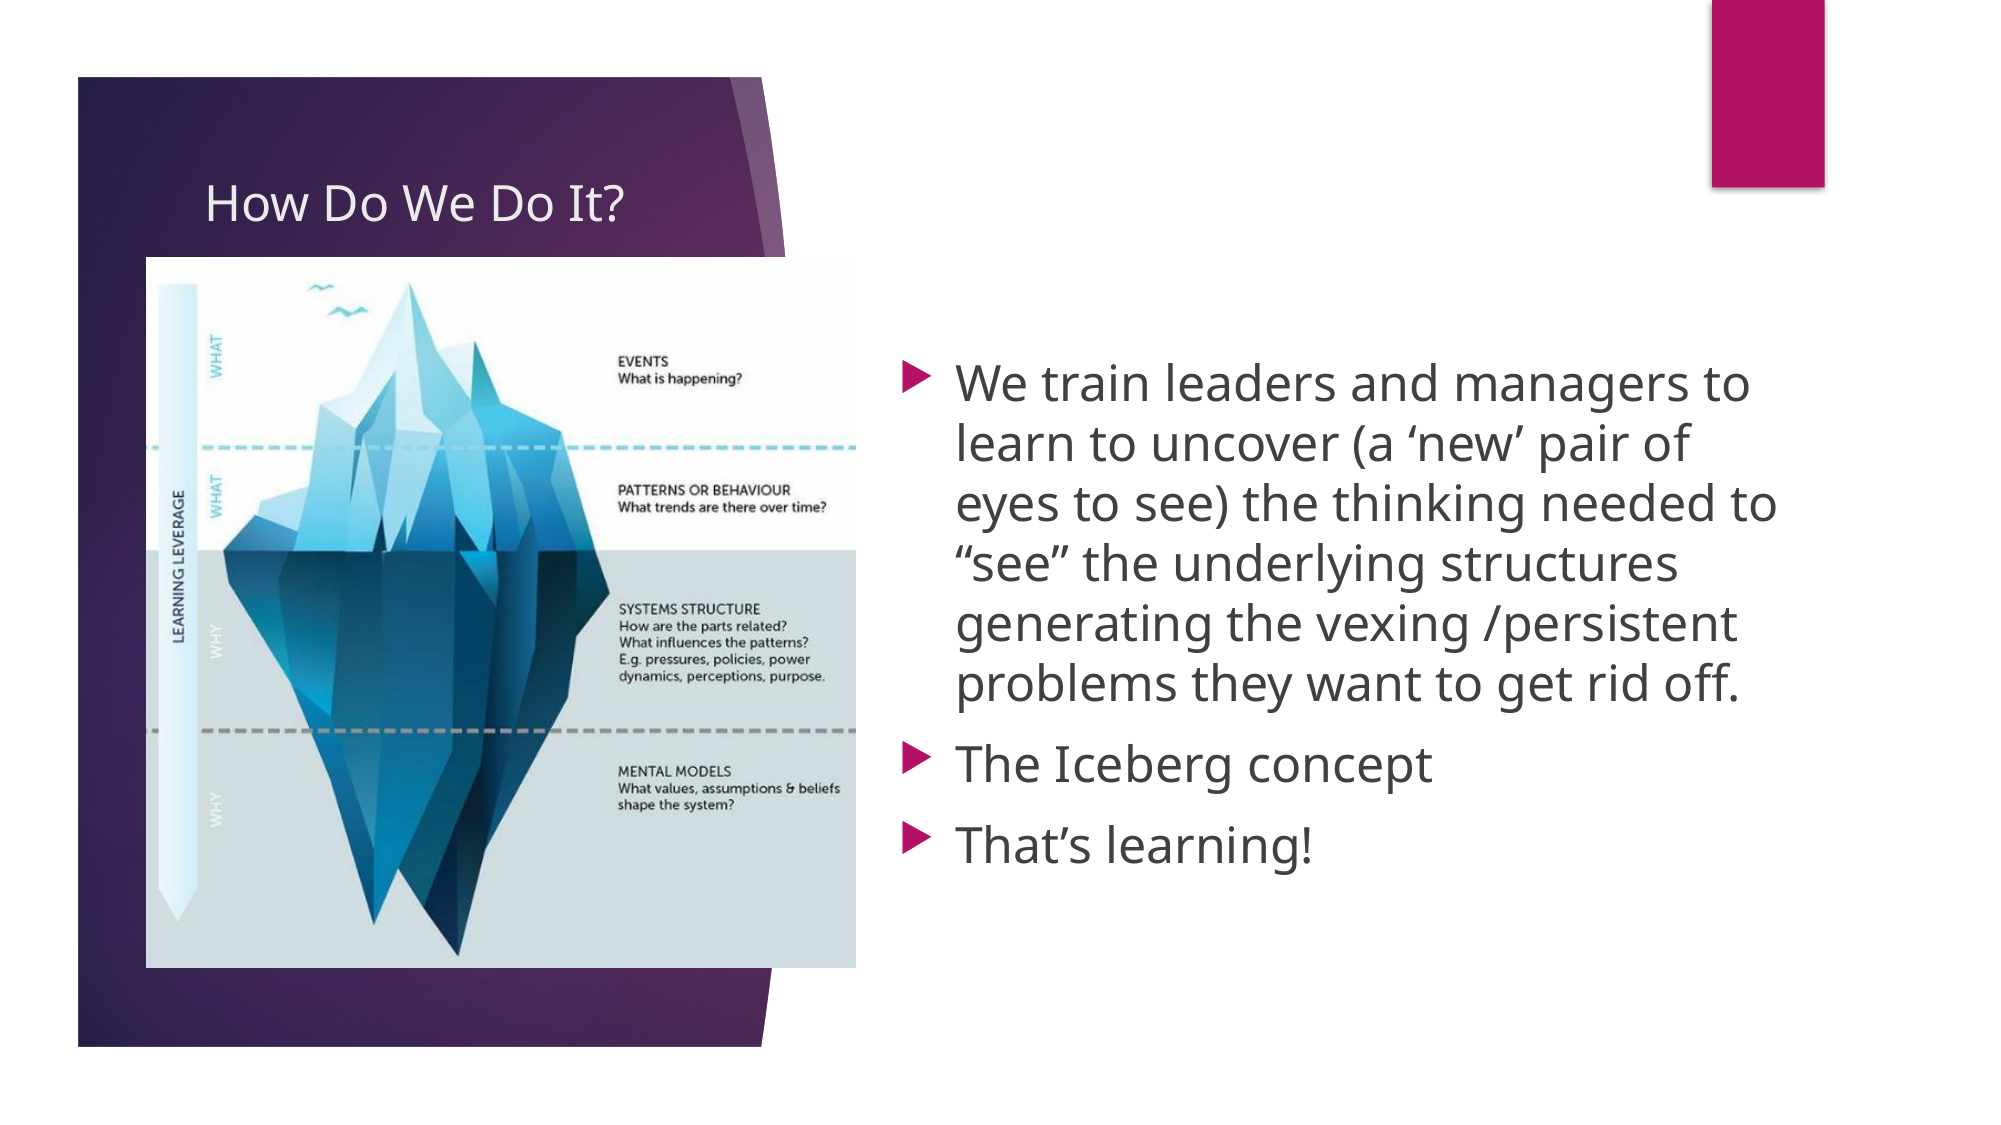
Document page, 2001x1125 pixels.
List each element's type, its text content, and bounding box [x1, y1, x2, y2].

picture [145, 257, 857, 968]
list We train leaders and managers to learn to uncover (a ‘new’ pair of eyes to see) the thinking needed to “see” the underlying structures generating the vexing /persistent problems they want to get rid off. The Iceberg concept That’s learning! [883, 237, 1800, 988]
title How Do We Do It? [189, 136, 675, 239]
